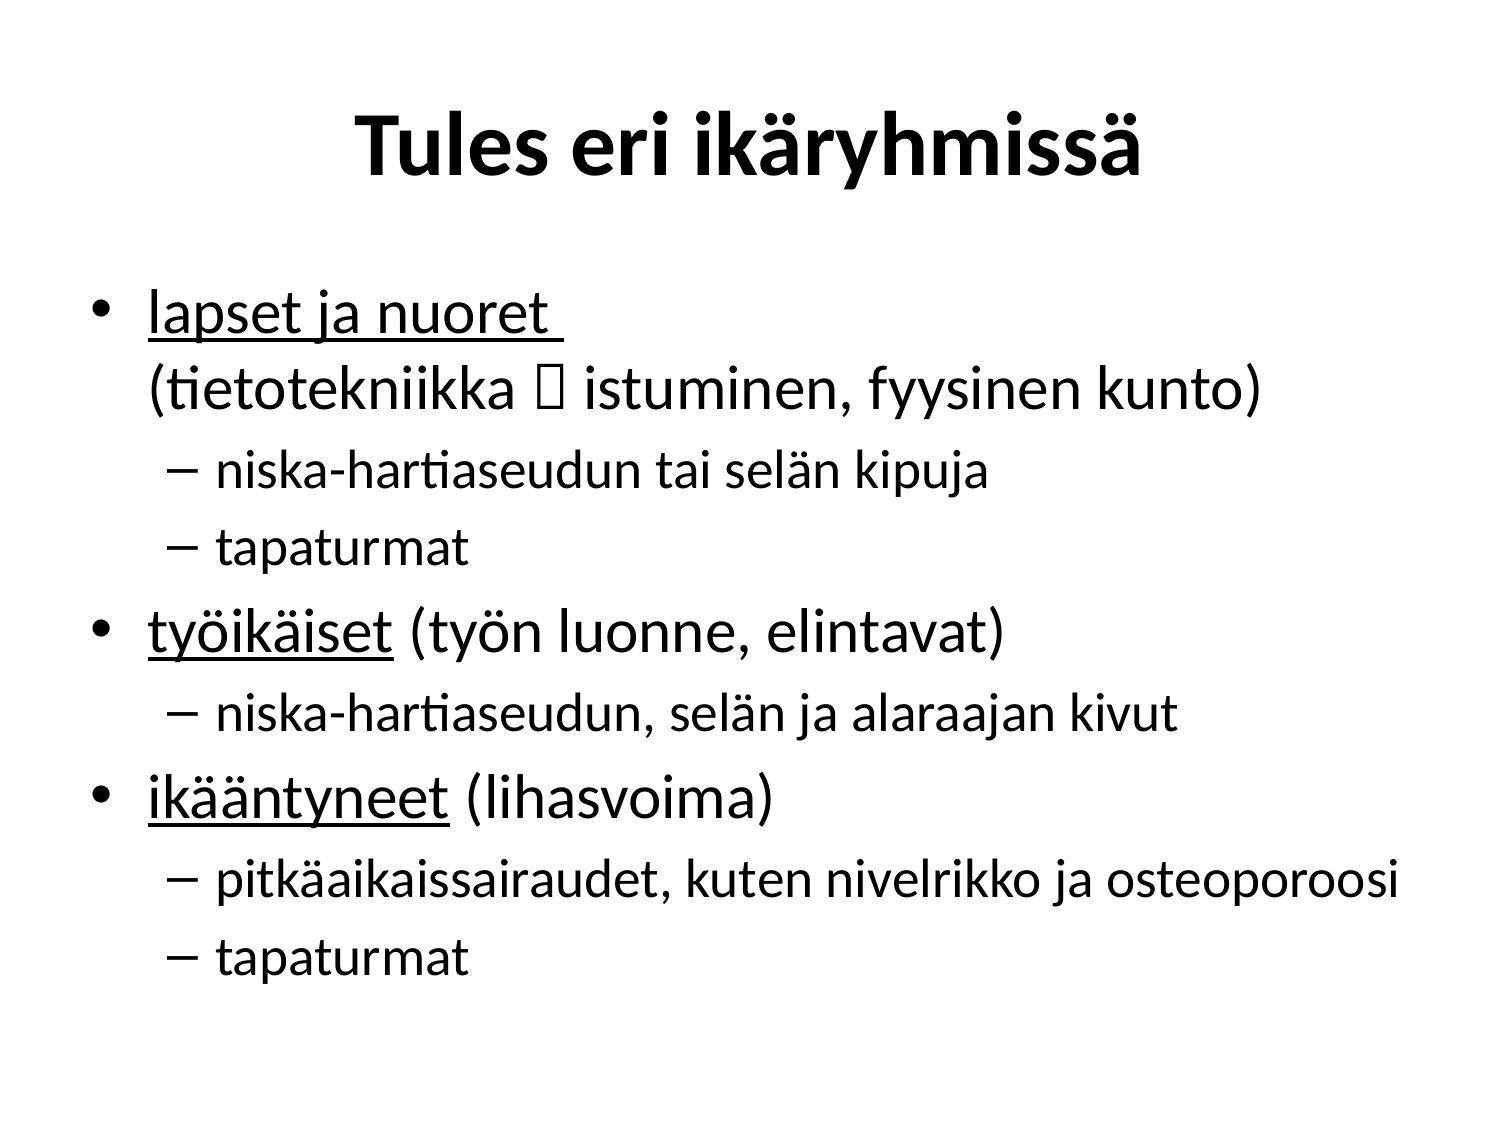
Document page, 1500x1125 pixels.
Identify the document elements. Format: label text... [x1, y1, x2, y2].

list lapset ja nuoret (tietotekniikka  istuminen, fyysinen kunto) niska-hartiaseudun tai selän kipuja tapaturmat työikäiset (työn luonne, elintavat) niska-hartiaseudun, selän ja alaraajan kivut ikääntyneet (lihasvoima) pitkäaikaissairaudet, kuten nivelrikko ja osteoporoosi tapaturmat [75, 262, 1425, 1005]
title Tules eri ikäryhmissä [75, 45, 1425, 233]
